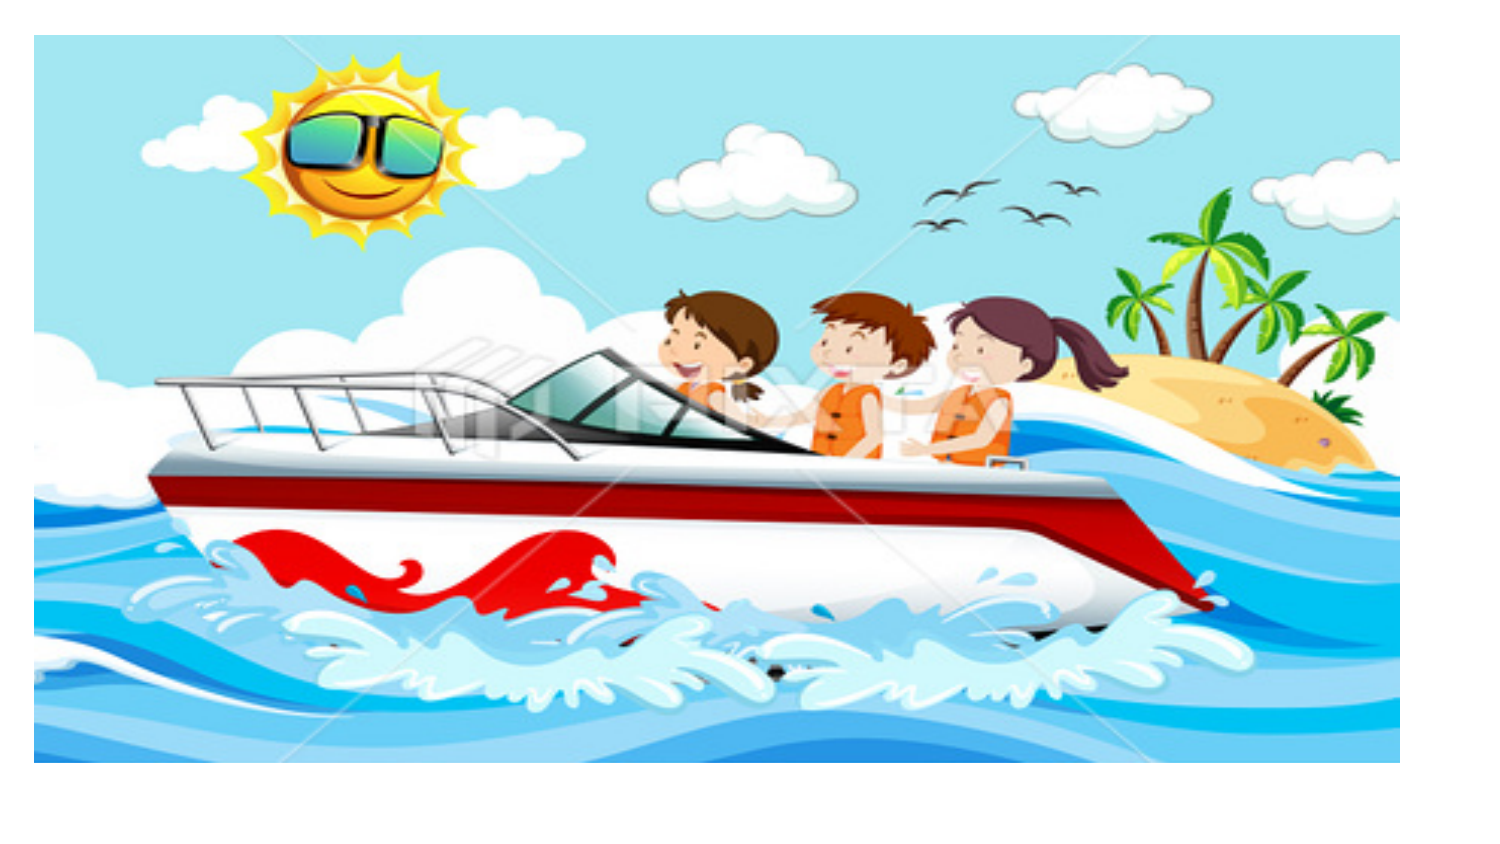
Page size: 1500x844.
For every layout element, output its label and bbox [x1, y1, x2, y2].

picture [33, 35, 1401, 764]
